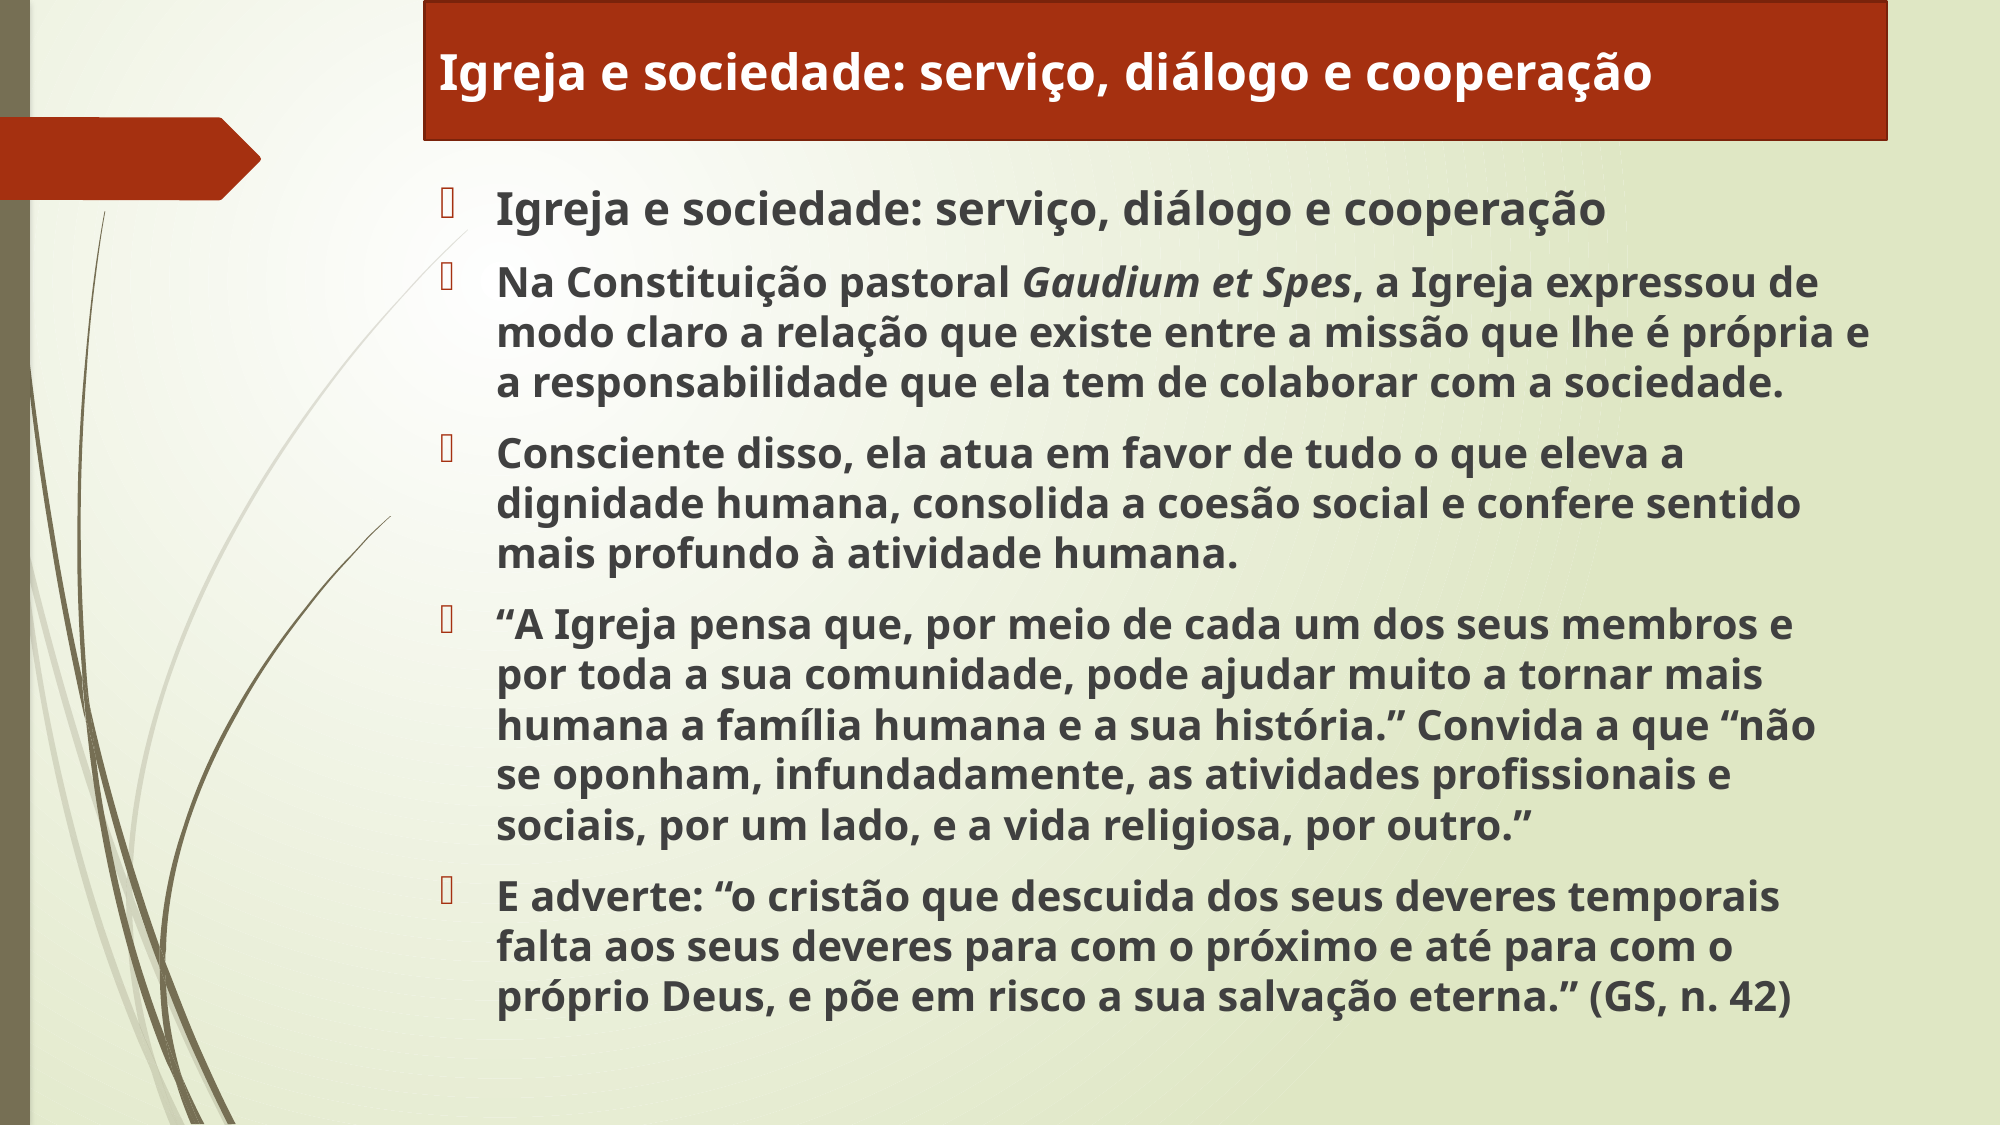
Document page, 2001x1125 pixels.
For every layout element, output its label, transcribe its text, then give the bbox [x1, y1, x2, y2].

list Igreja e sociedade: serviço, diálogo e cooperação Na Constituição pastoral Gaudium et Spes, a Igreja expressou de modo claro a relação que existe entre a missão que lhe é própria e a responsabilidade que ela tem de colaborar com a sociedade. Consciente disso, ela atua em favor de tudo o que eleva a dignidade humana, consolida a coesão social e confere sentido mais profundo à atividade humana. “A Igreja pensa que, por meio de cada um dos seus membros e por toda a sua comunidade, pode ajudar muito a tornar mais humana a família humana e a sua história.” Convida a que “não se oponham, infundadamente, as atividades profissionais e sociais, por um lado, e a vida religiosa, por outro.” E adverte: “o cristão que descuida dos seus deveres temporais falta aos seus deveres para com o próximo e até para com o próprio Deus, e põe em risco a sua salvação eterna.” (GS, n. 42) [424, 172, 1888, 1106]
text_box Igreja e sociedade: serviço, diálogo e cooperação [423, 0, 1888, 141]
